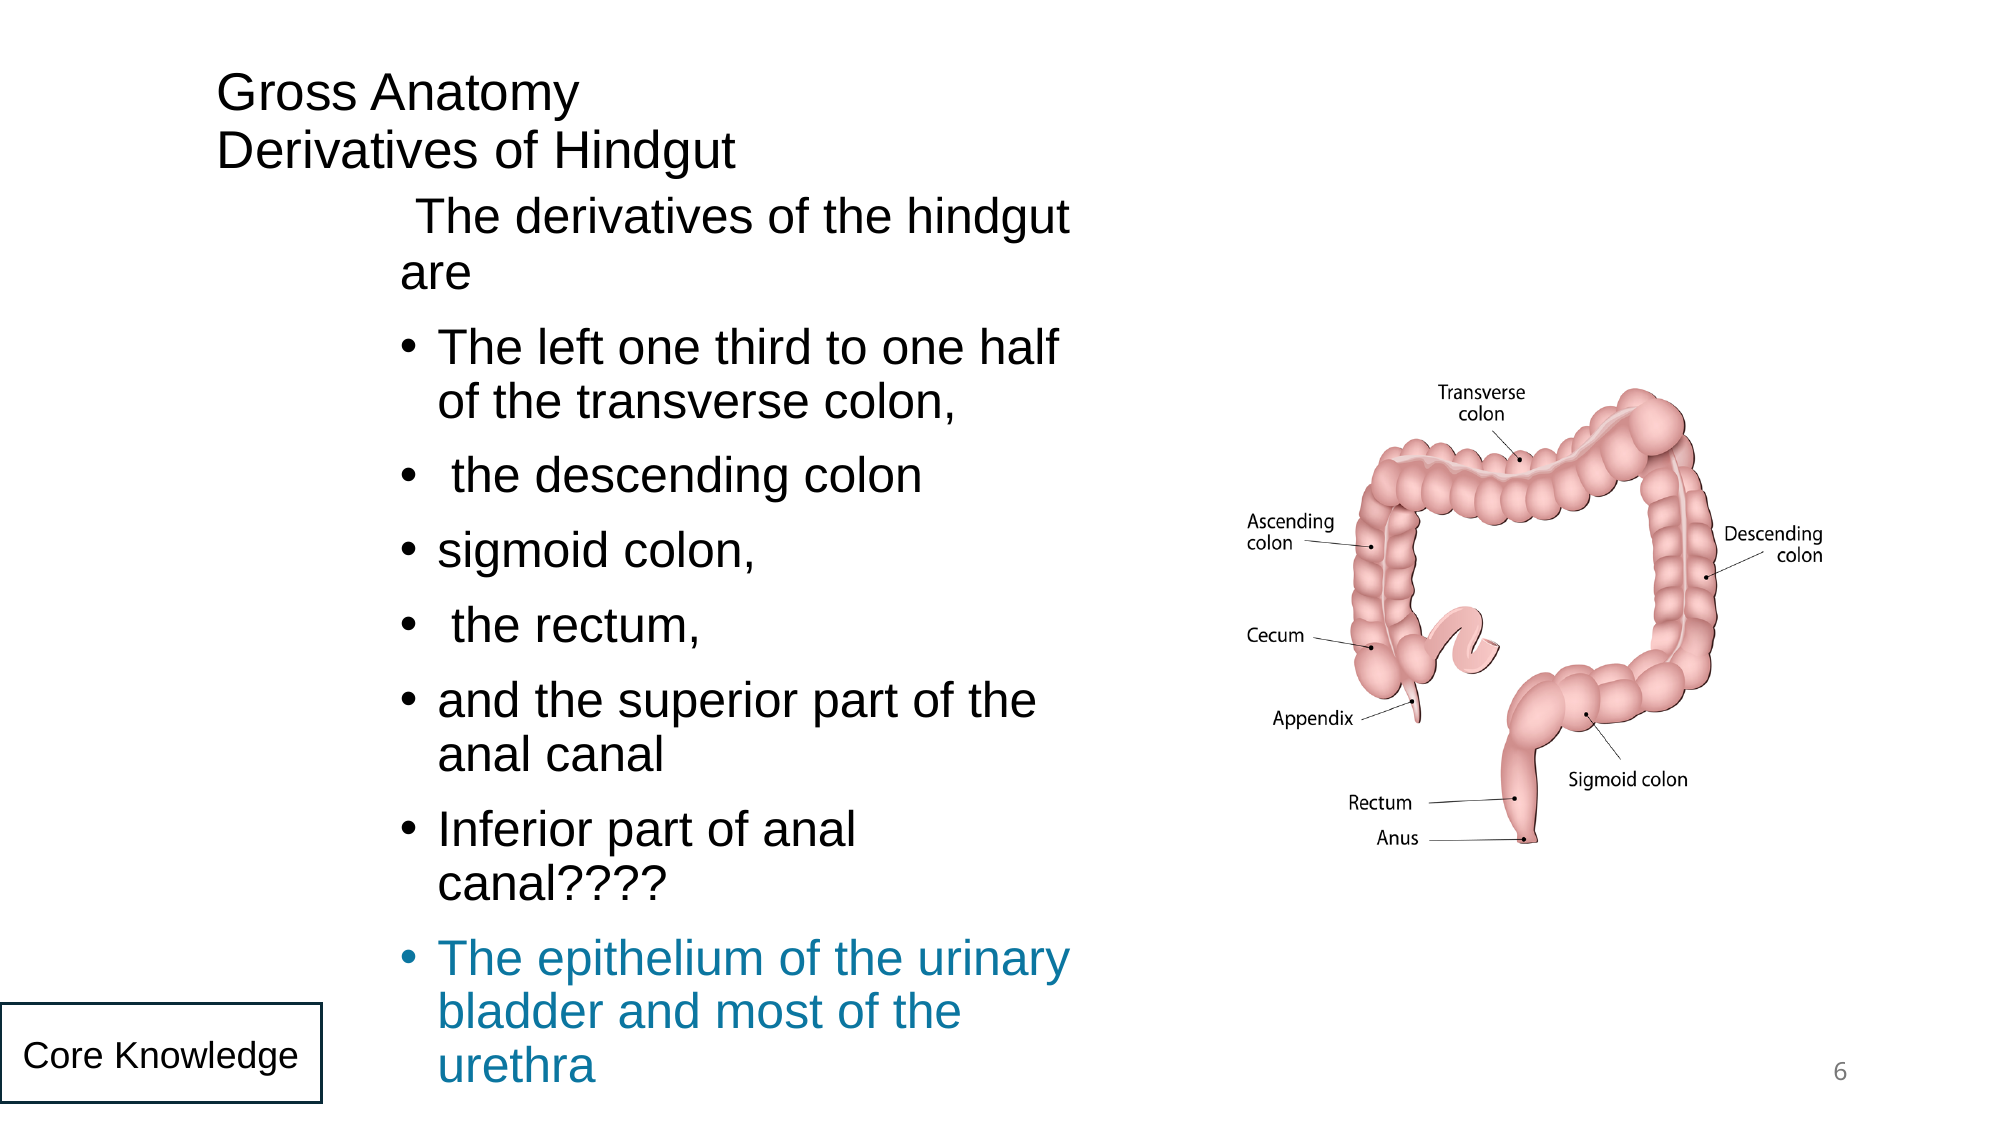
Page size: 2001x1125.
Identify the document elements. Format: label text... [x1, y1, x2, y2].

list The derivatives of the hindgut are The left one third to one half of the transverse colon, the descending colon sigmoid colon, the rectum, and the superior part of the anal canal Inferior part of anal canal???? The epithelium of the urinary bladder and most of the urethra [384, 175, 1111, 1103]
title Gross Anatomy Derivatives of Hindgut [201, 0, 1687, 188]
picture [1194, 364, 1883, 866]
slide_number 6 [1412, 1042, 1863, 1103]
text_box Core Knowledge [0, 1002, 323, 1104]
